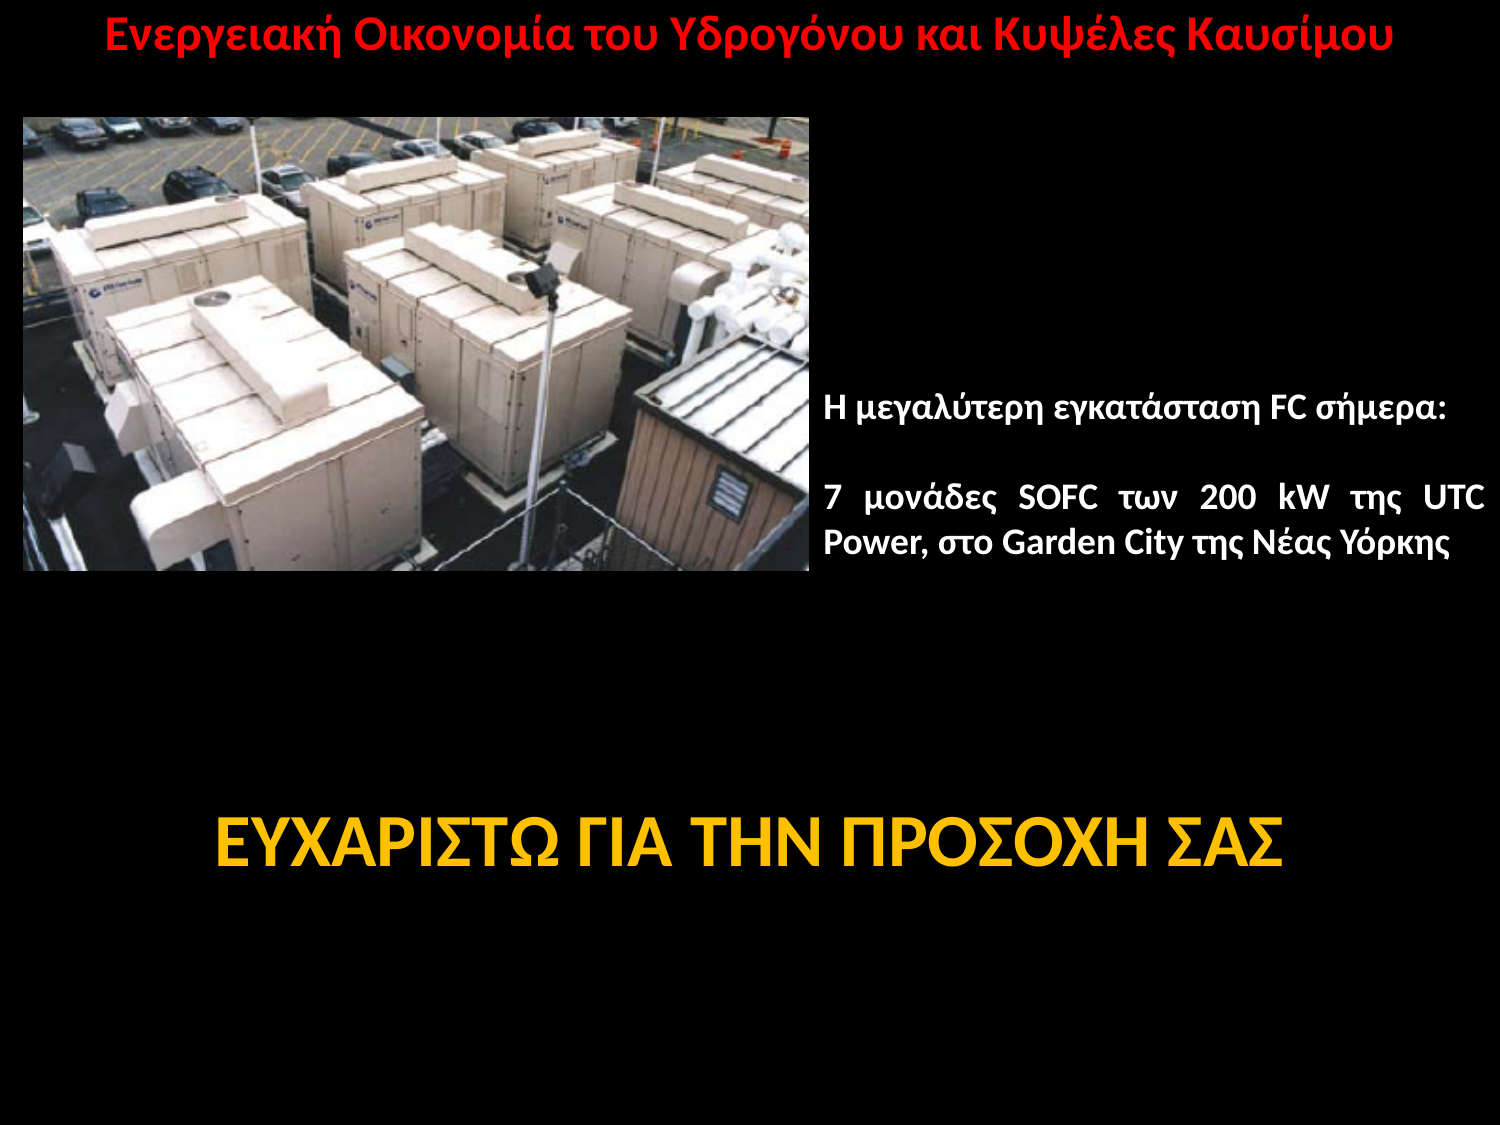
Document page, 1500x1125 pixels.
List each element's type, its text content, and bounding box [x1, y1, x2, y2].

text_box Η μεγαλύτερη εγκατάσταση FC σήμερα: 7 μονάδες SOFC των 200 kW της UTC Power, στο Garden City της Νέας Υόρκης [813, 374, 1500, 570]
text_box Ενεργειακή Οικονομία του Υδρογόνου και Κυψέλες Καυσίμου [0, 0, 1500, 69]
text_box ΕΥΧΑΡΙΣΤΩ ΓΙΑ ΤΗΝ ΠΡΟΣΟΧΗ ΣΑΣ [0, 784, 1500, 890]
picture [23, 116, 809, 572]
